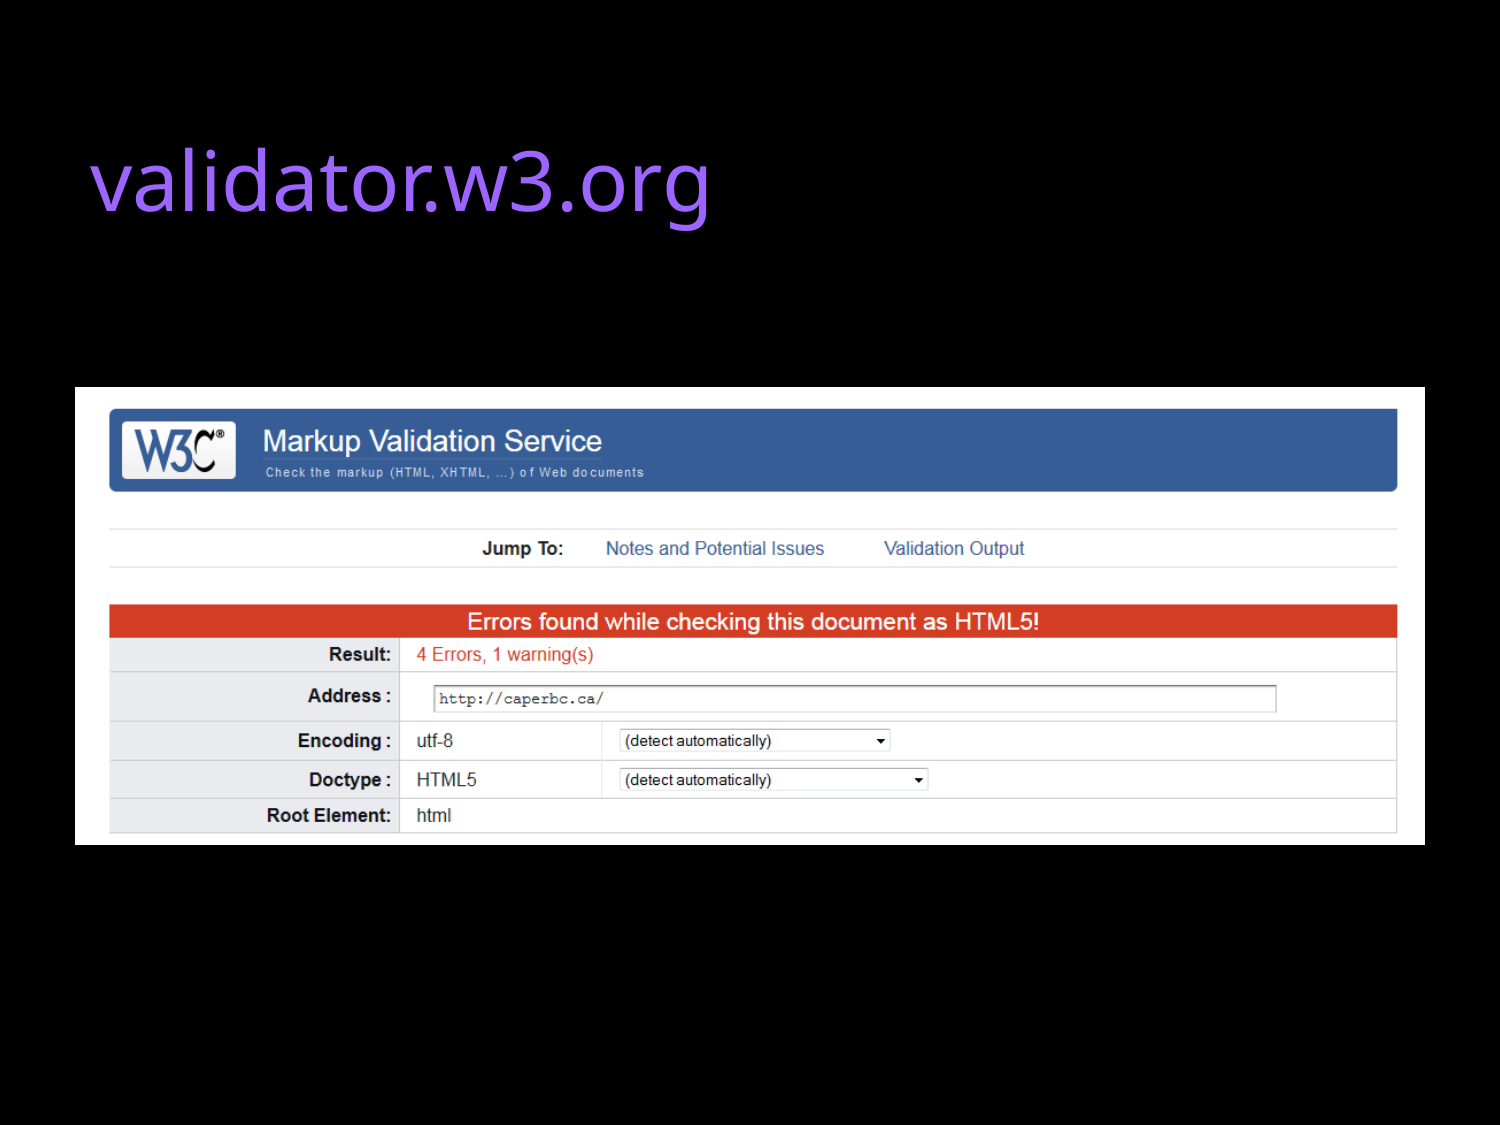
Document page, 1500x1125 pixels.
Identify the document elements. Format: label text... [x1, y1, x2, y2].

title validator.w3.org [75, 75, 1425, 281]
picture [74, 387, 1425, 845]
